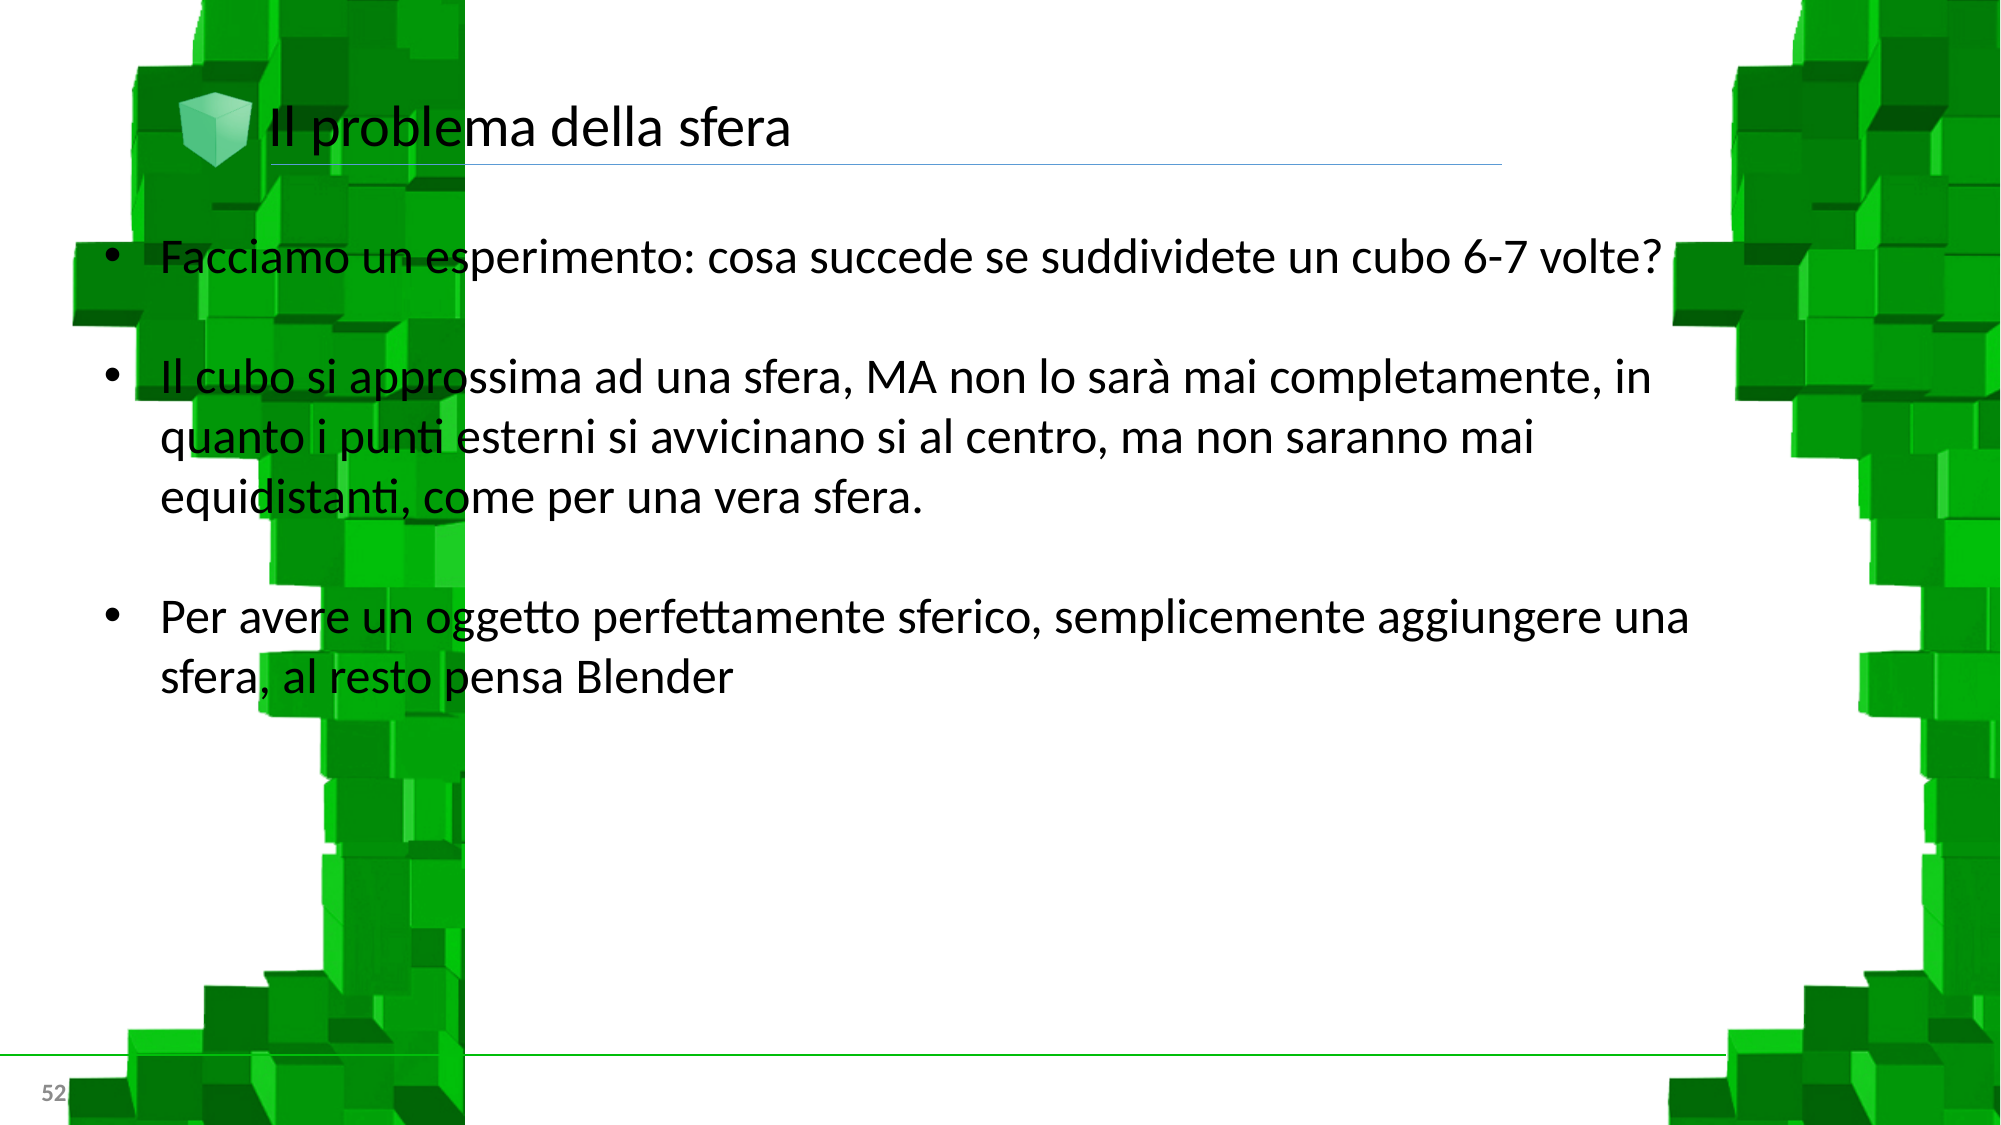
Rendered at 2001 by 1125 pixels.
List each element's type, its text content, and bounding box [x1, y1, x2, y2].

picture [0, 0, 2001, 1125]
text_box Il problema della sfera [254, 80, 1448, 166]
text_box Facciamo un esperimento: cosa succede se suddividete un cubo 6-7 volte? Il cubo si approssima ad una sfera, MA non lo sarà mai completamente, in quanto i punti esterni si avvicinano si al centro, ma non saranno mai equidistanti, come per una vera sfera. Per avere un oggetto perfettamente sferico, semplicemente aggiungere una sfera, al resto pensa Blender [89, 216, 1708, 712]
slide_number 52 [26, 1057, 110, 1125]
